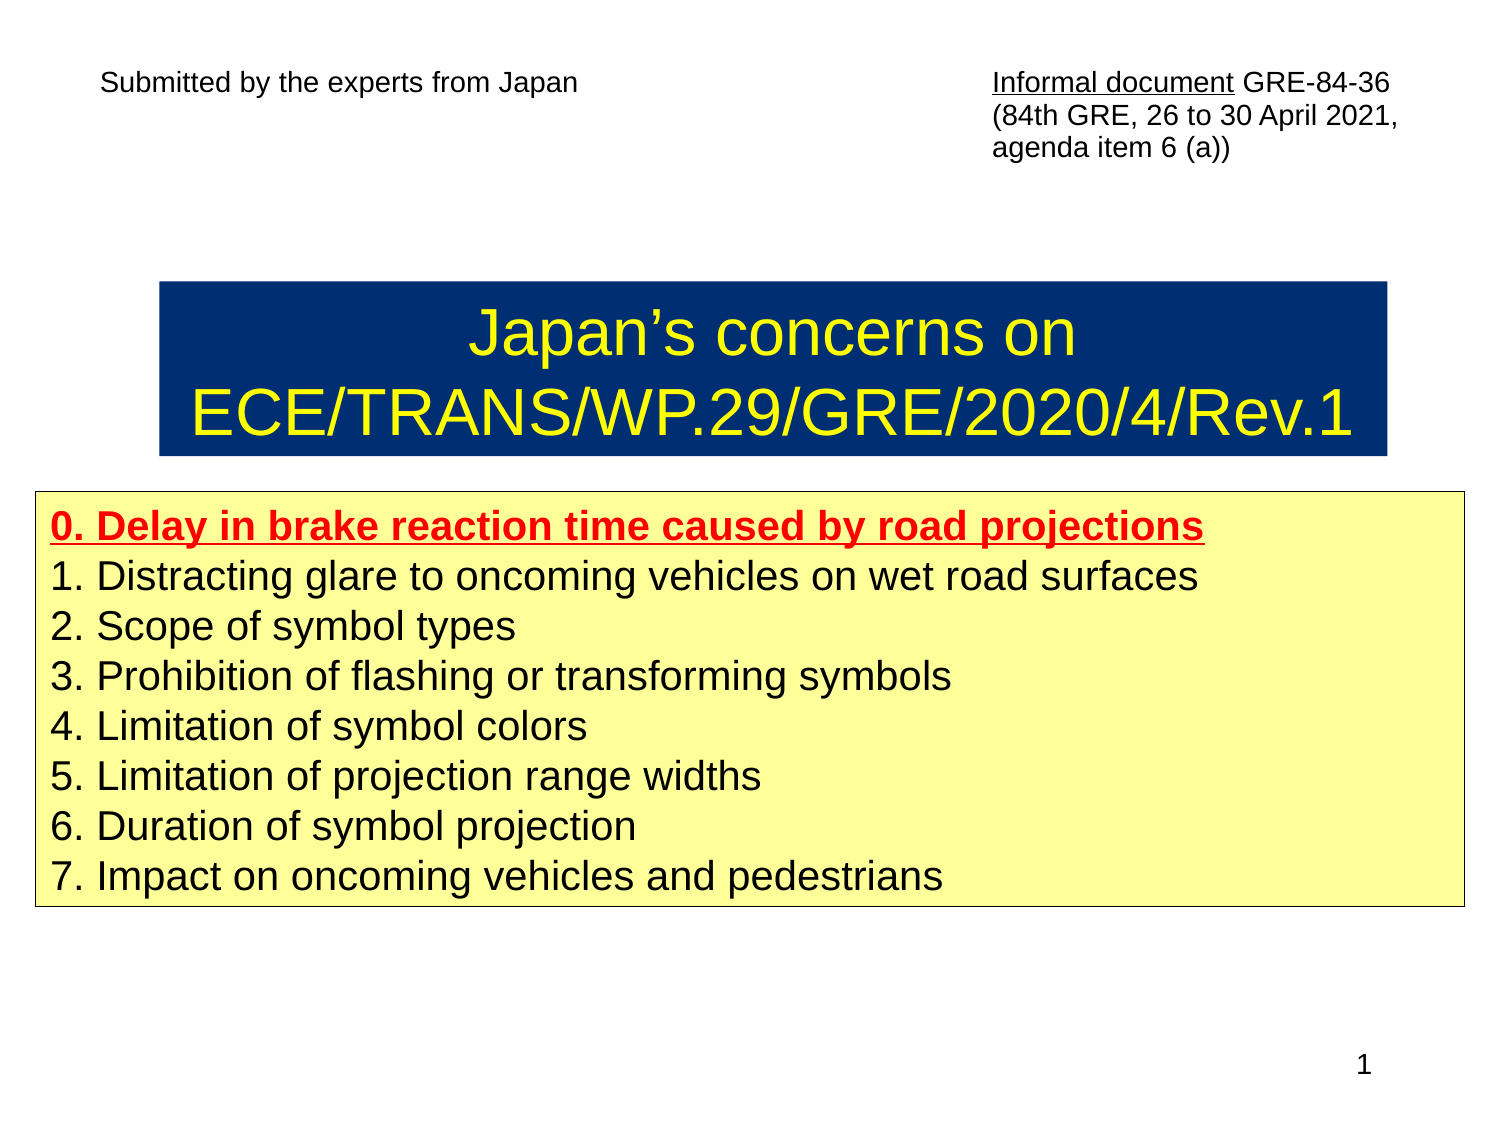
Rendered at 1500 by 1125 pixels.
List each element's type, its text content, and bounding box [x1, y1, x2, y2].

slide_number 1 [1074, 1025, 1388, 1100]
table_header Submitted by the experts from Japan [89, 67, 980, 179]
text_box Japan’s concerns on ECE/TRANS/WP.29/GRE/2020/4/Rev.1 [159, 281, 1388, 457]
text_box 0. Delay in brake reaction time caused by road projections 1. Distracting glare to oncoming vehicles on wet road surfaces 2. Scope of symbol types 3. Prohibition of flashing or transforming symbols 4. Limitation of symbol colors 5. Limitation of projection range widths 6. Duration of symbol projection 7. Impact on oncoming vehicles and pedestrians [35, 491, 1465, 907]
table_header Informal document GRE-84-36 (84th GRE, 26 to 30 April 2021, agenda item 6 (a)) [982, 67, 1434, 179]
